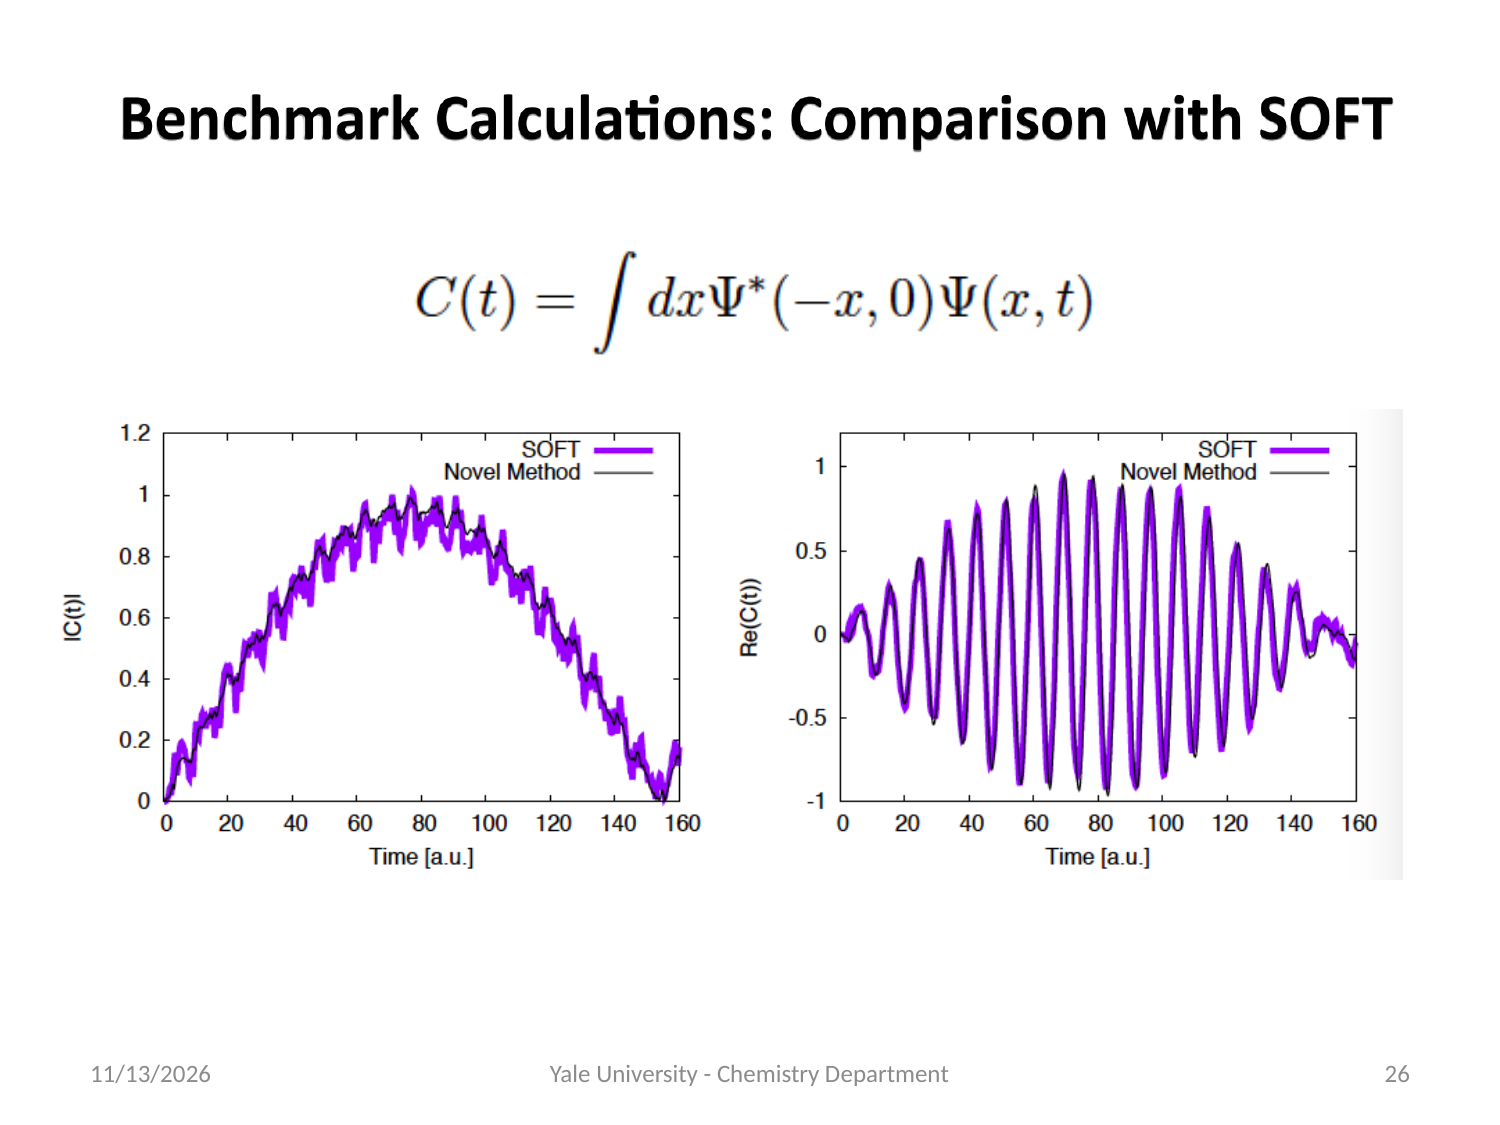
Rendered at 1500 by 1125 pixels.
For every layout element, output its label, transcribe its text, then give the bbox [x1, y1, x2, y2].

footer Yale University - Chemistry Department [512, 1042, 988, 1103]
picture [41, 409, 1403, 880]
picture [91, 62, 1417, 161]
picture [397, 233, 1101, 382]
slide_number 26 [1074, 1042, 1425, 1103]
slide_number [75, 1042, 425, 1103]
